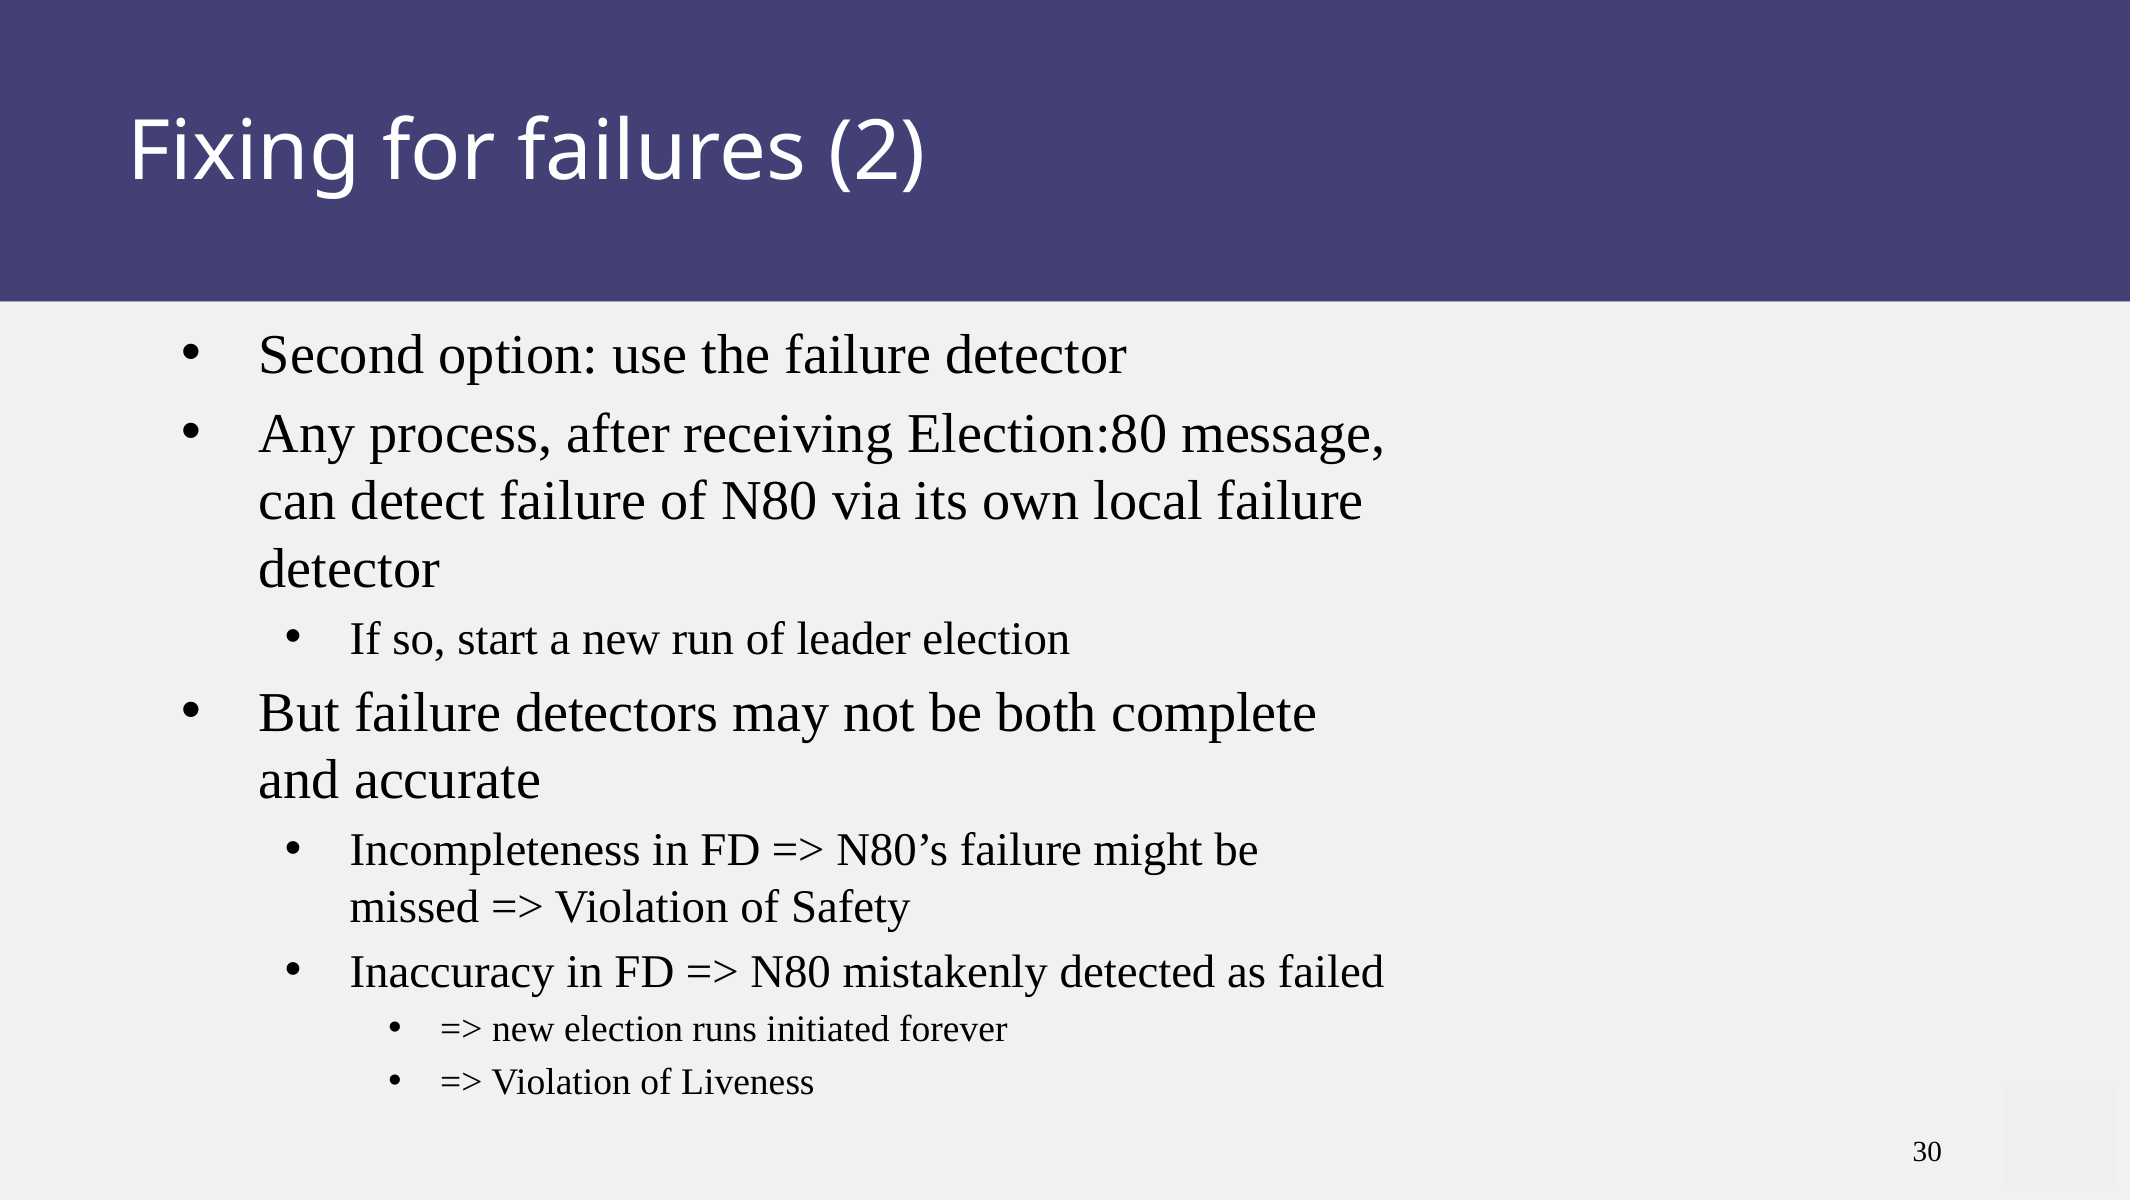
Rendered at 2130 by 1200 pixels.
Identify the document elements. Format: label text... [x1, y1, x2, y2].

picture [0, 0, 2130, 1200]
list Second option: use the failure detector Any process, after receiving Election:80 message, can detect failure of N80 via its own local failure detector If so, start a new run of leader election But failure detectors may not be both complete and accurate Incompleteness in FD => N80’s failure might be missed => Violation of Safety Inaccuracy in FD => N80 mistakenly detected as failed => new election runs initiated forever => Violation of Liveness [159, 306, 1415, 1150]
title Fixing for failures (2) [106, 48, 2059, 245]
text_box 30 [1752, 1125, 2103, 1171]
